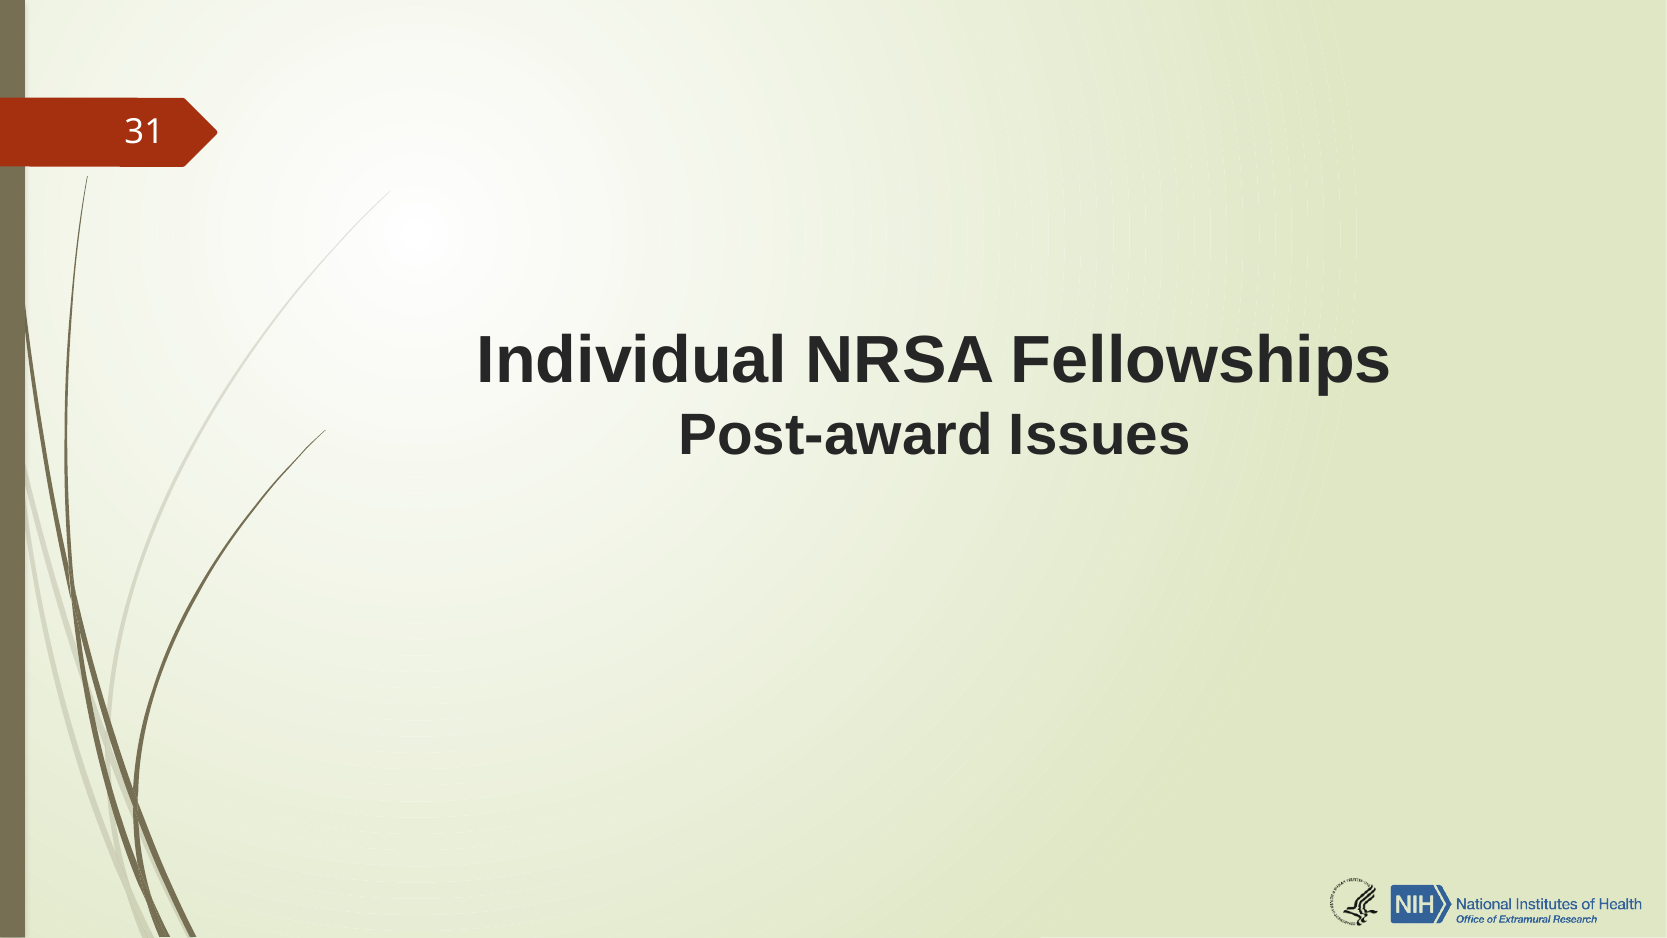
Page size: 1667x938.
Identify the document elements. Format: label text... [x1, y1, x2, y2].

slide_number 31 [72, 107, 180, 158]
title Individual NRSA Fellowships Post-award Issues [378, 308, 1491, 494]
picture [1330, 878, 1378, 926]
picture [1384, 876, 1646, 929]
